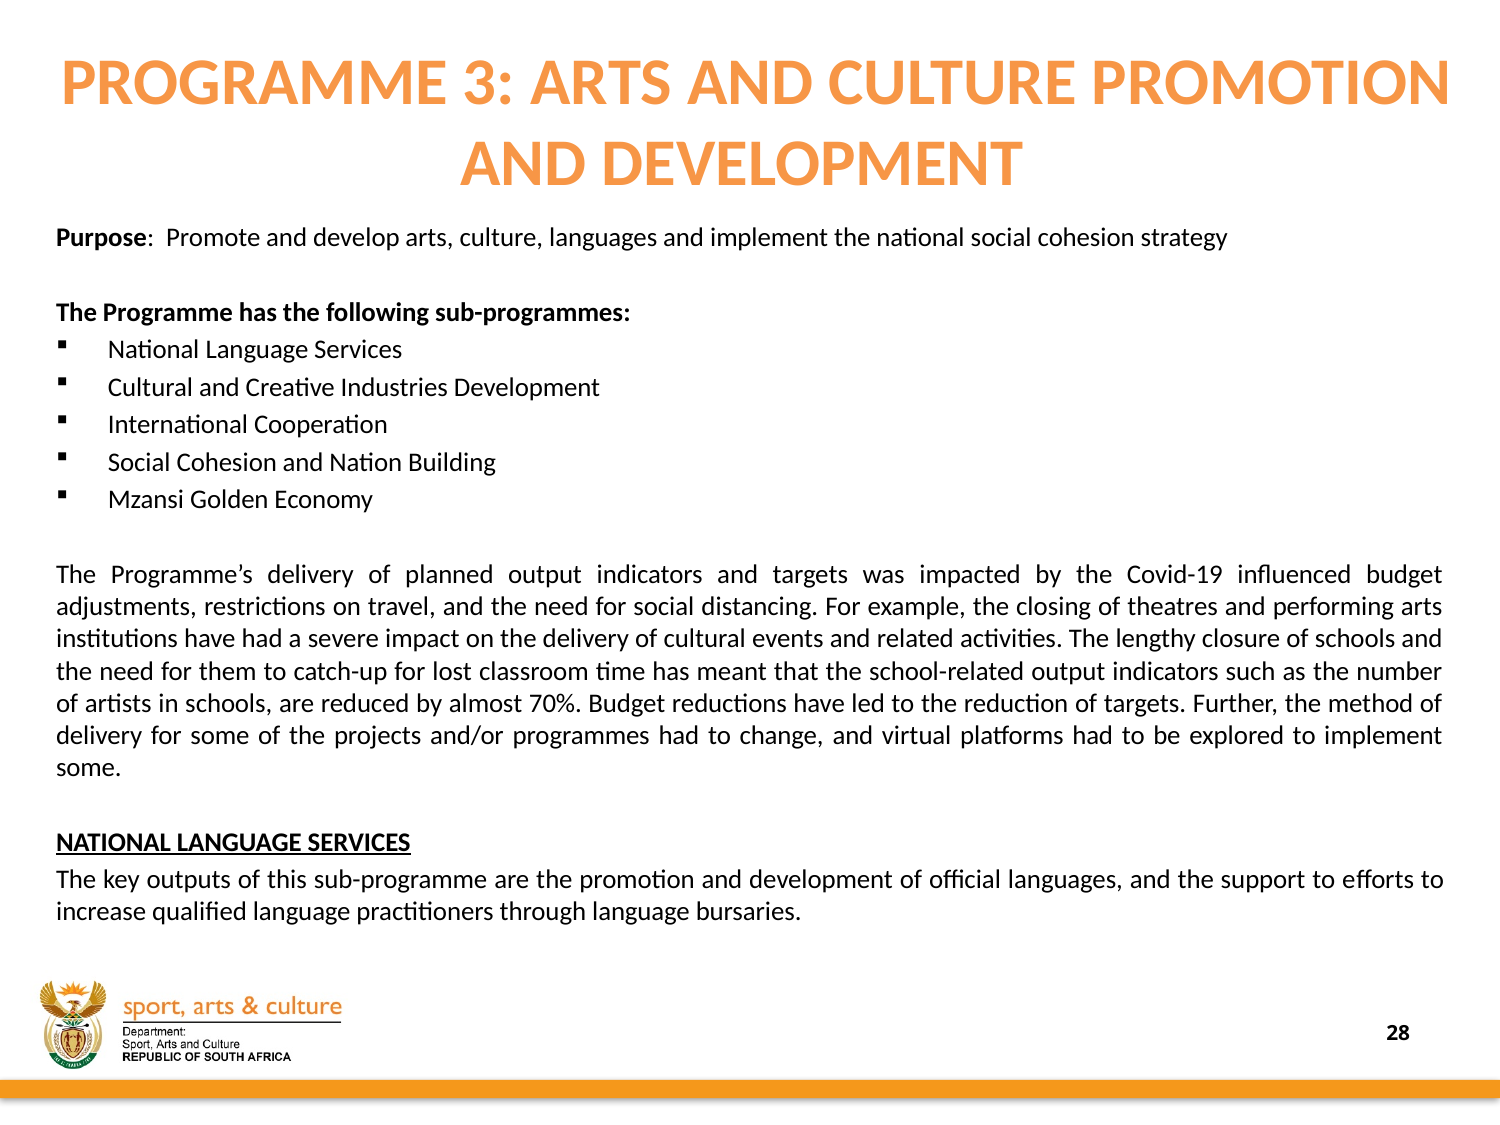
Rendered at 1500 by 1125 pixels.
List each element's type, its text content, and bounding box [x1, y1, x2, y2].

picture [19, 959, 361, 1079]
list Purpose: Promote and develop arts, culture, languages and implement the national social cohesion strategy The Programme has the following sub-programmes: National Language Services Cultural and Creative Industries Development International Cooperation Social Cohesion and Nation Building Mzansi Golden Economy The Programme’s delivery of planned output indicators and targets was impacted by the Covid-19 influenced budget adjustments, restrictions on travel, and the need for social distancing. For example, the closing of theatres and performing arts institutions have had a severe impact on the delivery of cultural events and related activities. The lengthy closure of schools and the need for them to catch-up for lost classroom time has meant that the school-related output indicators such as the number of artists in schools, are reduced by almost 70%. Budget reductions have led to the reduction of targets. Further, the method of delivery for some of the projects and/or programmes had to change, and virtual platforms had to be explored to implement some. NATIONAL LANGUAGE SERVICES The key outputs of this sub-programme are the promotion and development of official languages, and the support to efforts to increase qualified language practitioners through language bursaries. [41, 212, 1459, 965]
slide_number 28 [1340, 1012, 1425, 1073]
text_box PROGRAMME 3: ARTS AND CULTURE PROMOTION AND DEVELOPMENT [0, 30, 1500, 206]
